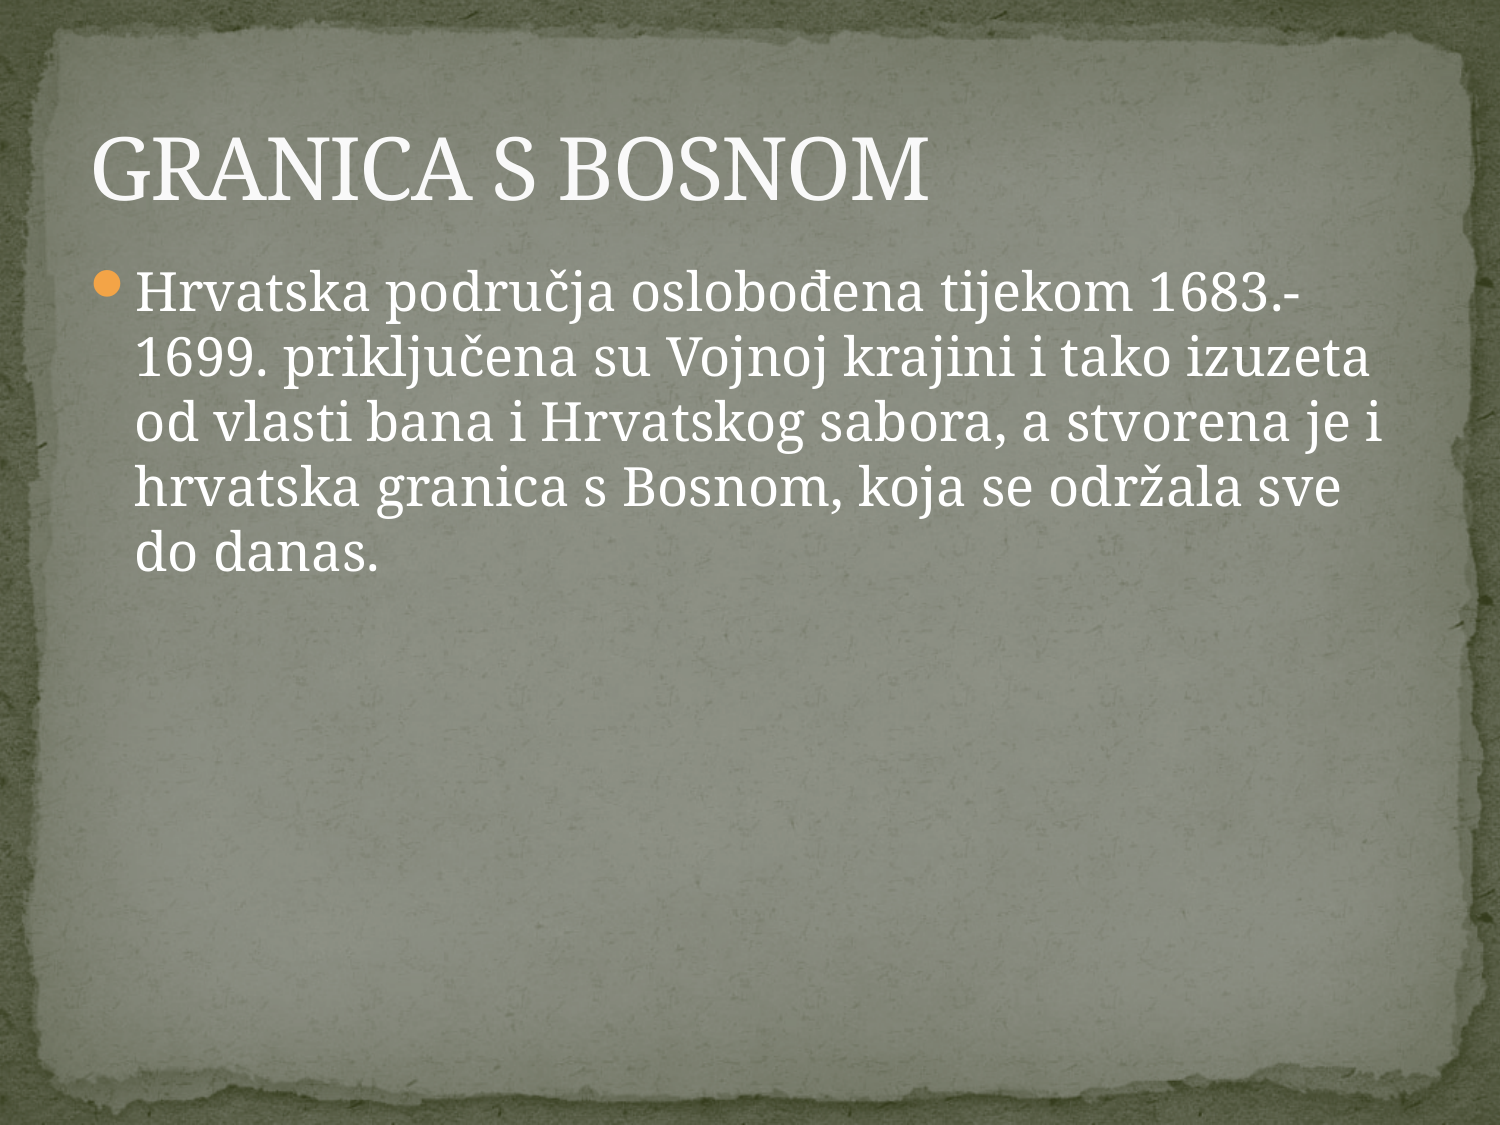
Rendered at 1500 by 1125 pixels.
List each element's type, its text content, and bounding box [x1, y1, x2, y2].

list Hrvatska područja oslobođena tijekom 1683.-1699. priključena su Vojnoj krajini i tako izuzeta od vlasti bana i Hrvatskog sabora, a stvorena je i hrvatska granica s Bosnom, koja se održala sve do danas. [75, 249, 1425, 1000]
title GRANICA S BOSNOM [74, 24, 1425, 225]
